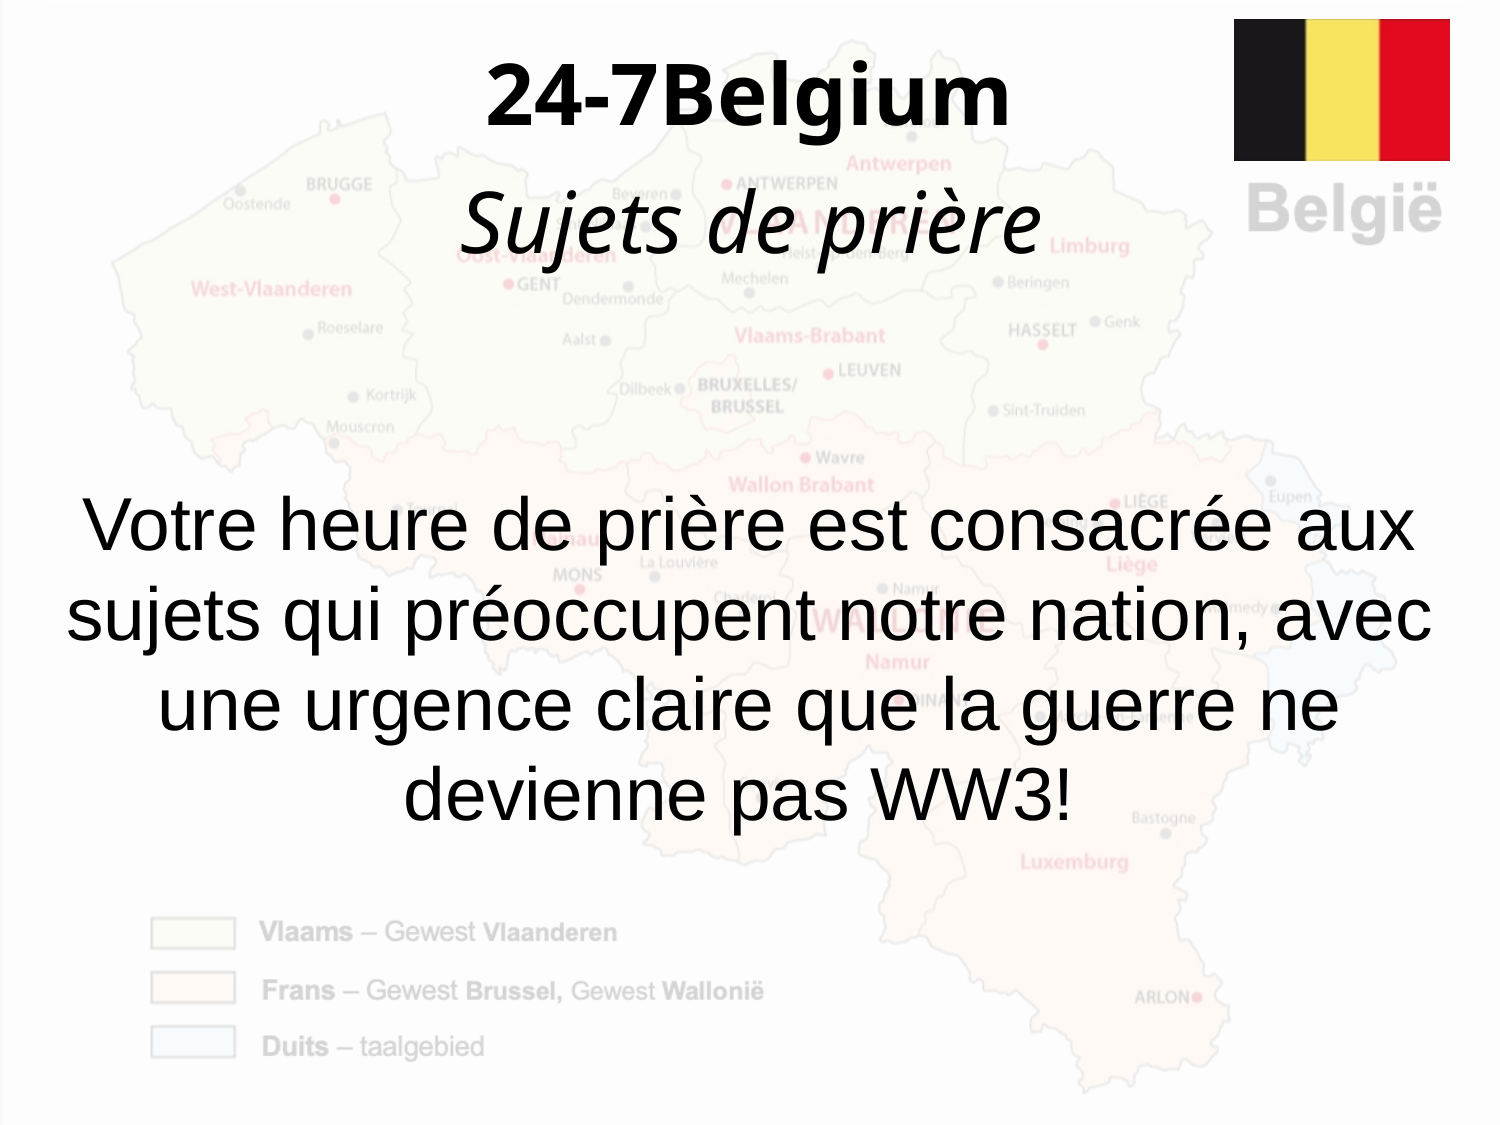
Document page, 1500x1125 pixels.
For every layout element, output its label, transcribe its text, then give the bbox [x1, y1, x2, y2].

picture [1233, 18, 1450, 162]
text_box Sujets de prière [2, 77, 1500, 361]
text_box Votre heure de prière est consacrée aux sujets qui préoccupent notre nation, avec une urgence claire que la guerre ne devienne pas WW3! [41, 360, 1459, 952]
text_box 24-7Belgium [0, 0, 1500, 185]
